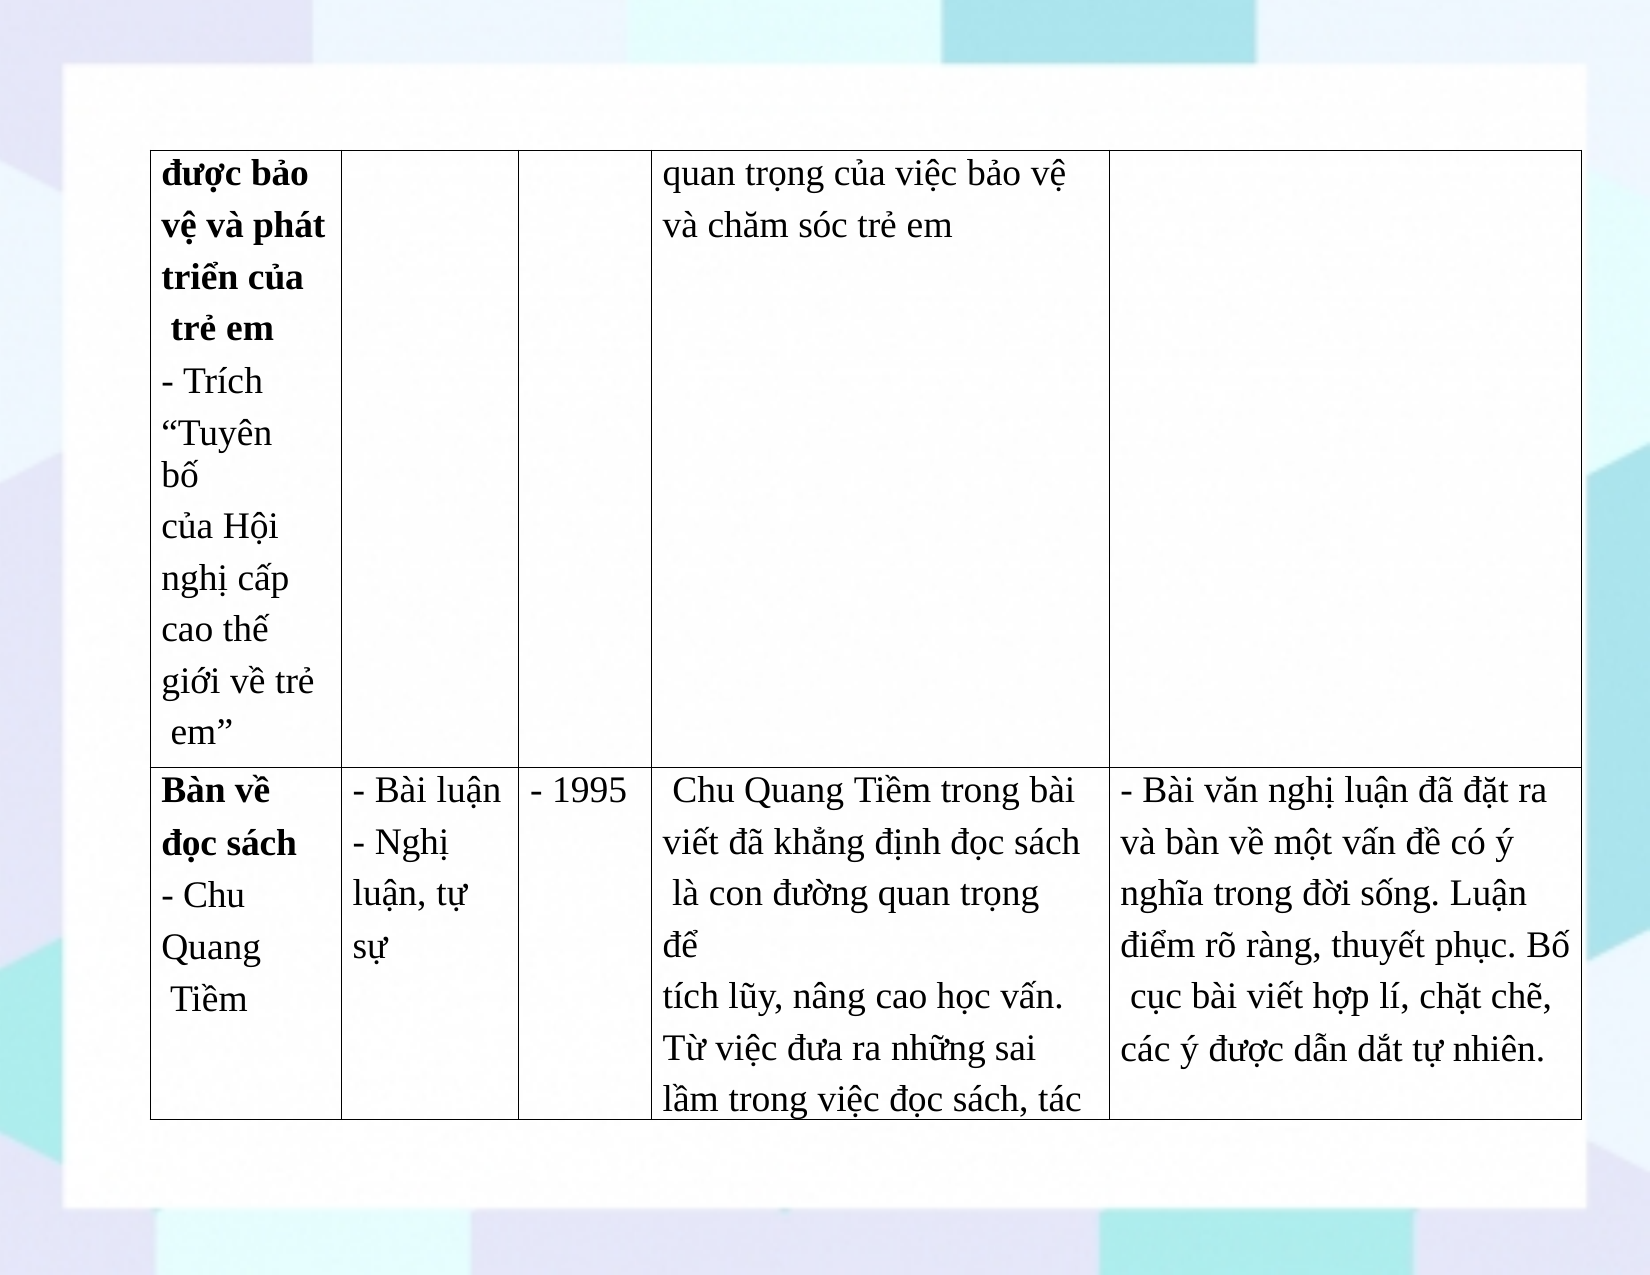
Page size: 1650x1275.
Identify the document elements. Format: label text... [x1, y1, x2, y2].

table_header [342, 151, 518, 767]
table_header quan trọng của việc bảo vệ và chăm sóc trẻ em [652, 151, 1109, 767]
table_cell - Bài luận - Nghị luận, tự sự [342, 768, 518, 1119]
picture [0, 0, 1650, 1275]
table_cell Bàn về đọc sách - Chu Quang Tiềm [151, 768, 341, 1119]
table_cell Chu Quang Tiềm trong bài viết đã khẳng định đọc sách là con đường quan trọng để tích lũy, nâng cao học vấn. Từ việc đưa ra những sai lầm trong việc đọc sách, tác [652, 768, 1109, 1119]
table_header được bảo vệ và phát triển của trẻ em - Trích “Tuyên bố của Hội nghị cấp cao thế giới về trẻ em” [151, 151, 341, 767]
table_cell - 1995 [519, 768, 651, 1119]
table_cell - Bài văn nghị luận đã đặt ra và bàn về một vấn đề có ý nghĩa trong đời sống. Luận điểm rõ ràng, thuyết phục. Bố cục bài viết hợp lí, chặt chẽ, các ý được dẫn dắt tự nhiên. [1110, 768, 1581, 1119]
table_header [1110, 151, 1581, 767]
table_header [519, 151, 651, 767]
